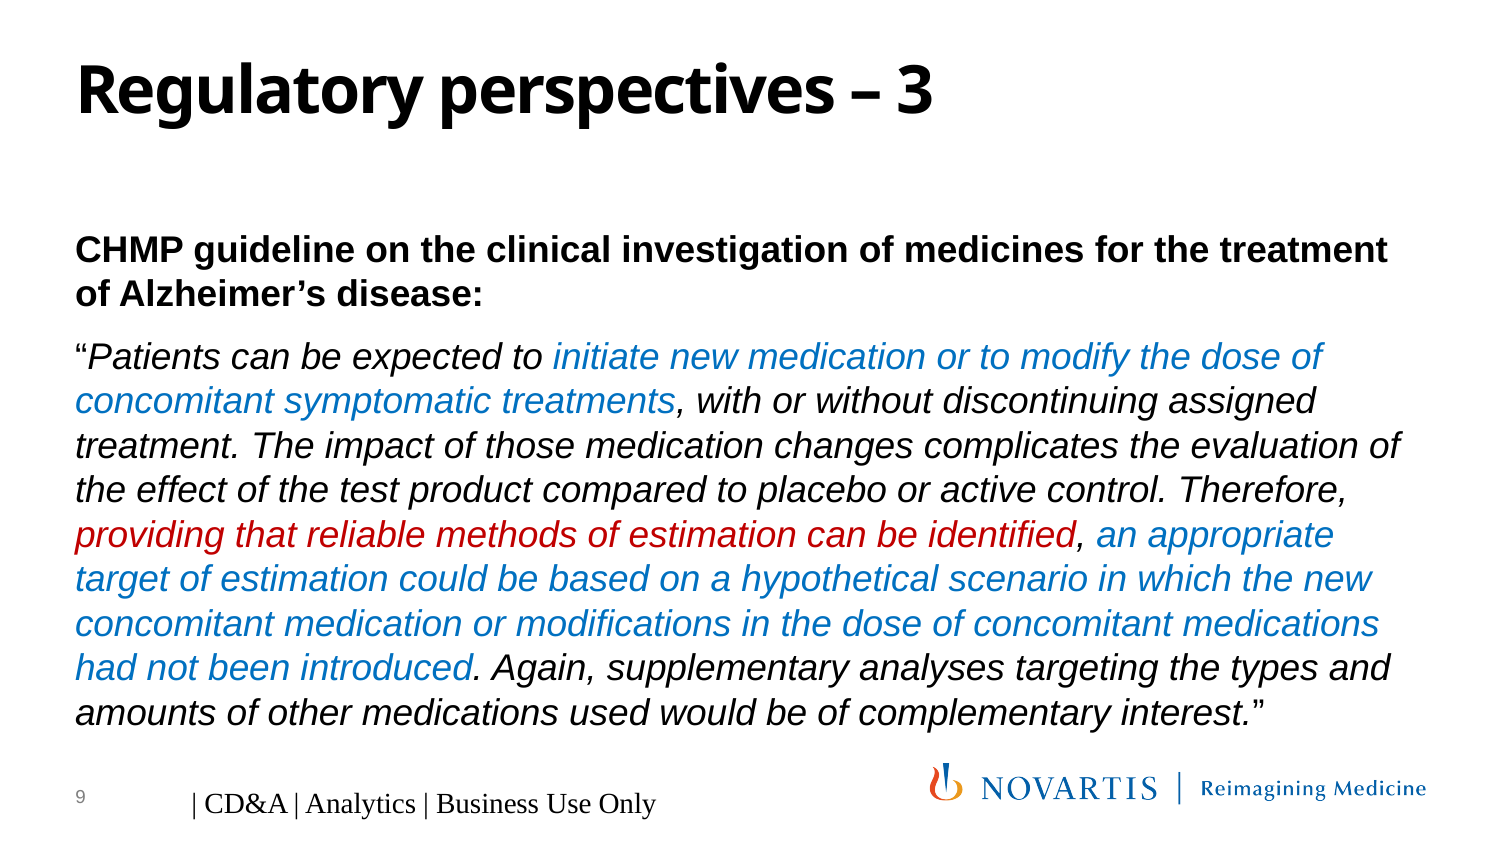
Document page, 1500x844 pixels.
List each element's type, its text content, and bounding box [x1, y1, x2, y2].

footer | CD&A | Analytics | Business Use Only [113, 784, 735, 822]
picture [886, 733, 1469, 843]
list CHMP guideline on the clinical investigation of medicines for the treatment of Alzheimer’s disease: “Patients can be expected to initiate new medication or to modify the dose of concomitant symptomatic treatments, with or without discontinuing assigned treatment. The impact of those medication changes complicates the evaluation of the effect of the test product compared to placebo or active control. Therefore, providing that reliable methods of estimation can be identified, an appropriate target of estimation could be based on a hypothetical scenario in which the new concomitant medication or modifications in the dose of concomitant medications had not been introduced. Again, supplementary analyses targeting the types and amounts of other medications used would be of complementary interest.” [75, 224, 1425, 735]
title Regulatory perspectives – 3 [75, 56, 1425, 214]
slide_number 9 [75, 784, 113, 822]
